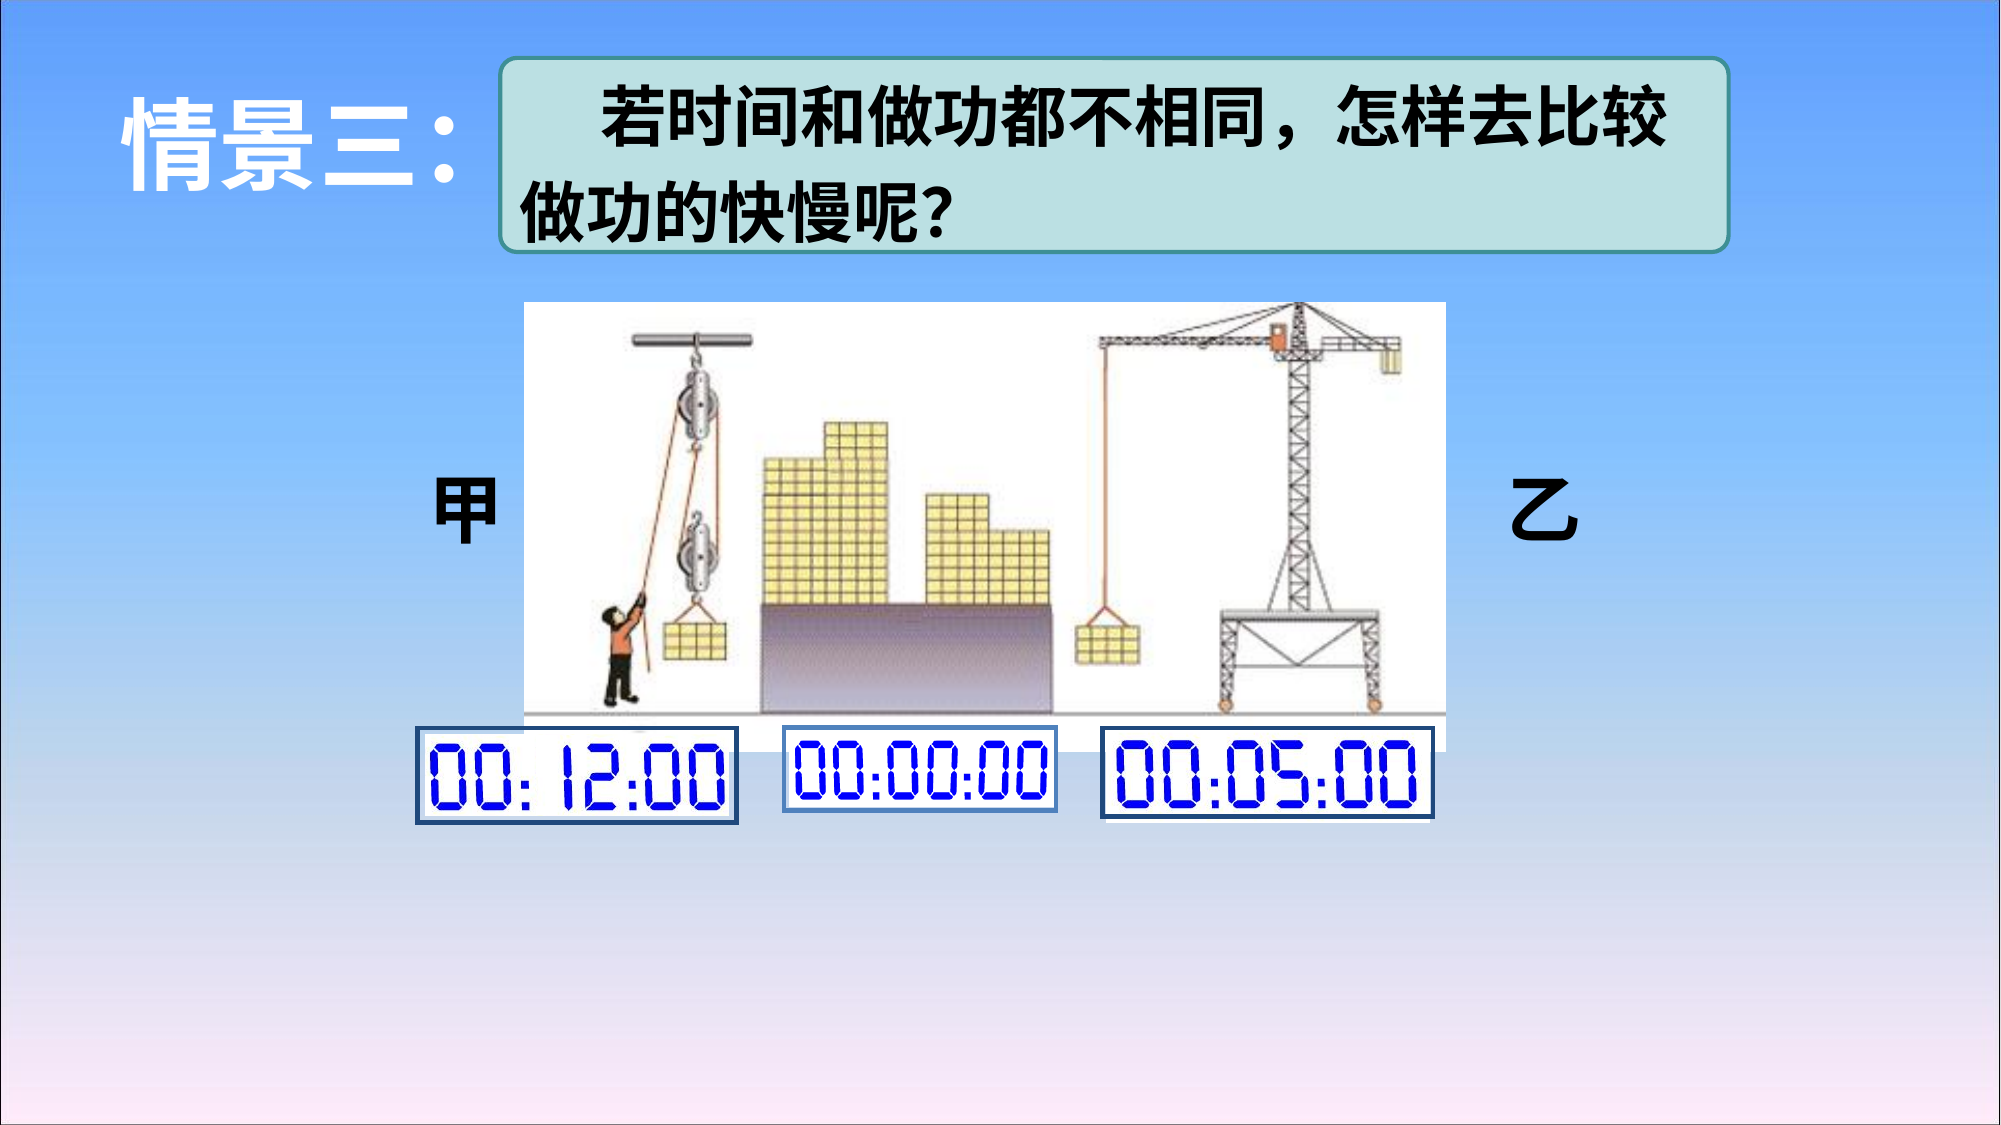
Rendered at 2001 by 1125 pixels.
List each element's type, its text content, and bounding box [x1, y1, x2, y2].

picture [0, 0, 2001, 1125]
text_box 情景三： [104, 74, 500, 210]
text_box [417, 302, 1446, 823]
text_box 乙 [1492, 454, 1593, 560]
text_box 若时间和做功都不相同，怎样去比较做功的快慢呢？ [500, 57, 1729, 252]
